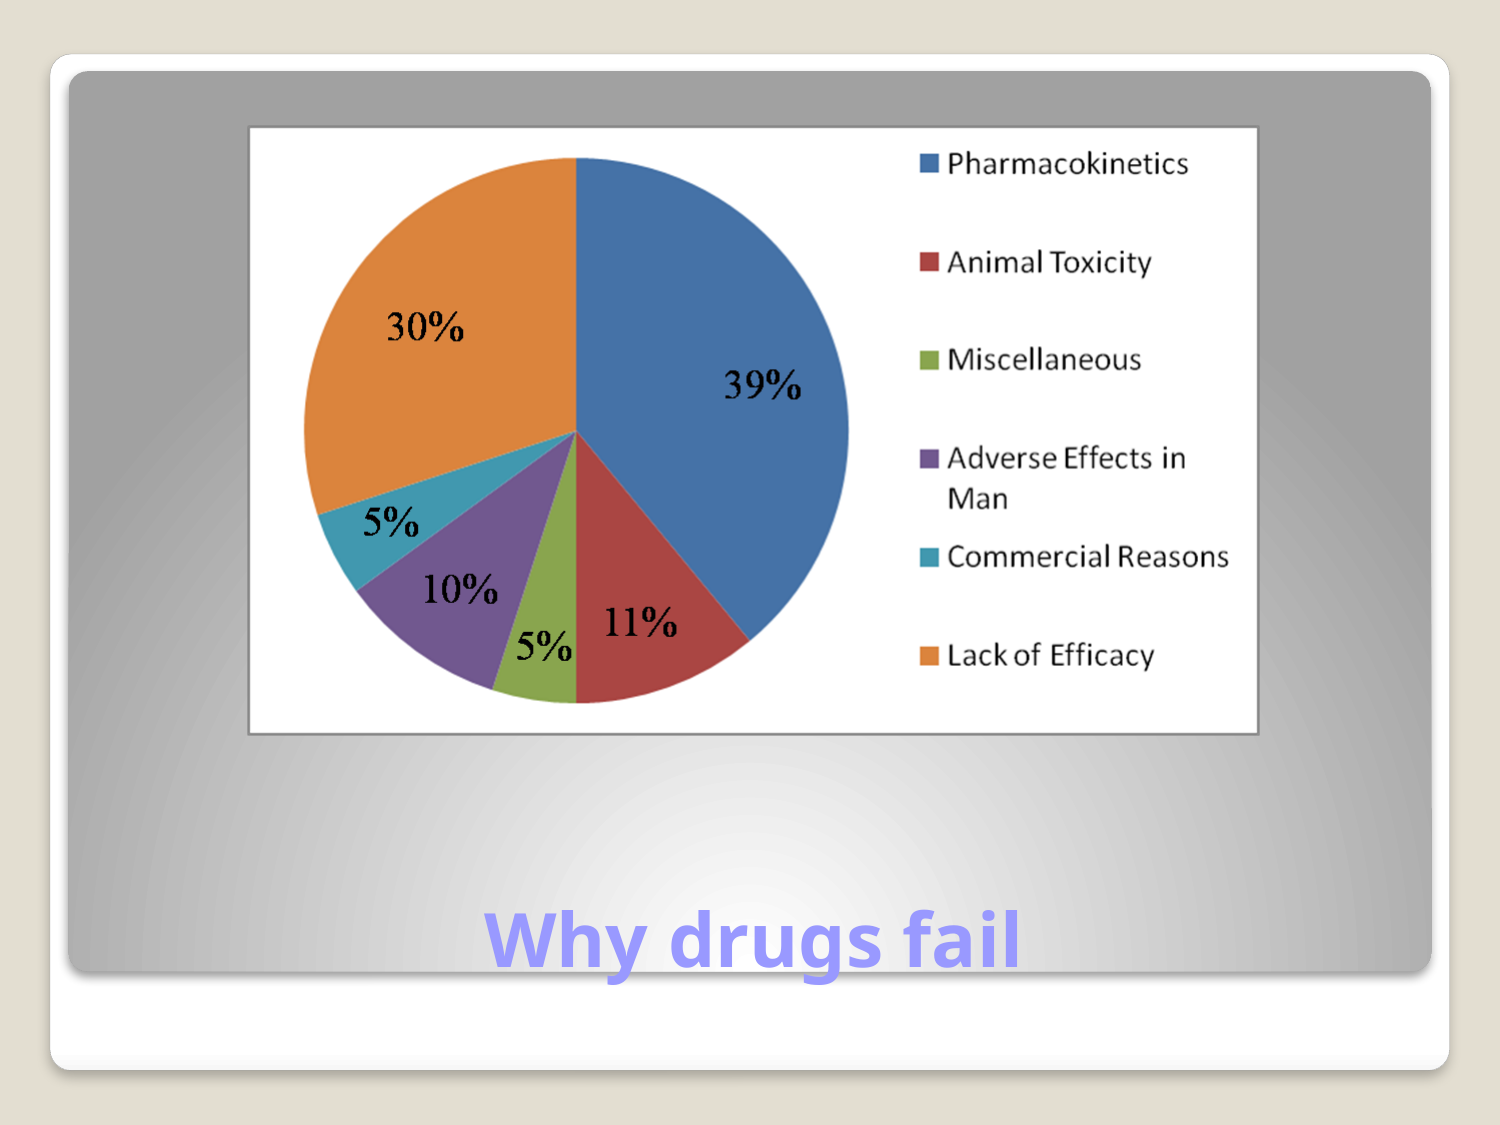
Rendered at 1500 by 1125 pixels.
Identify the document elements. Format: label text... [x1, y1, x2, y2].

title Why drugs fail [82, 817, 1425, 990]
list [245, 123, 1262, 738]
